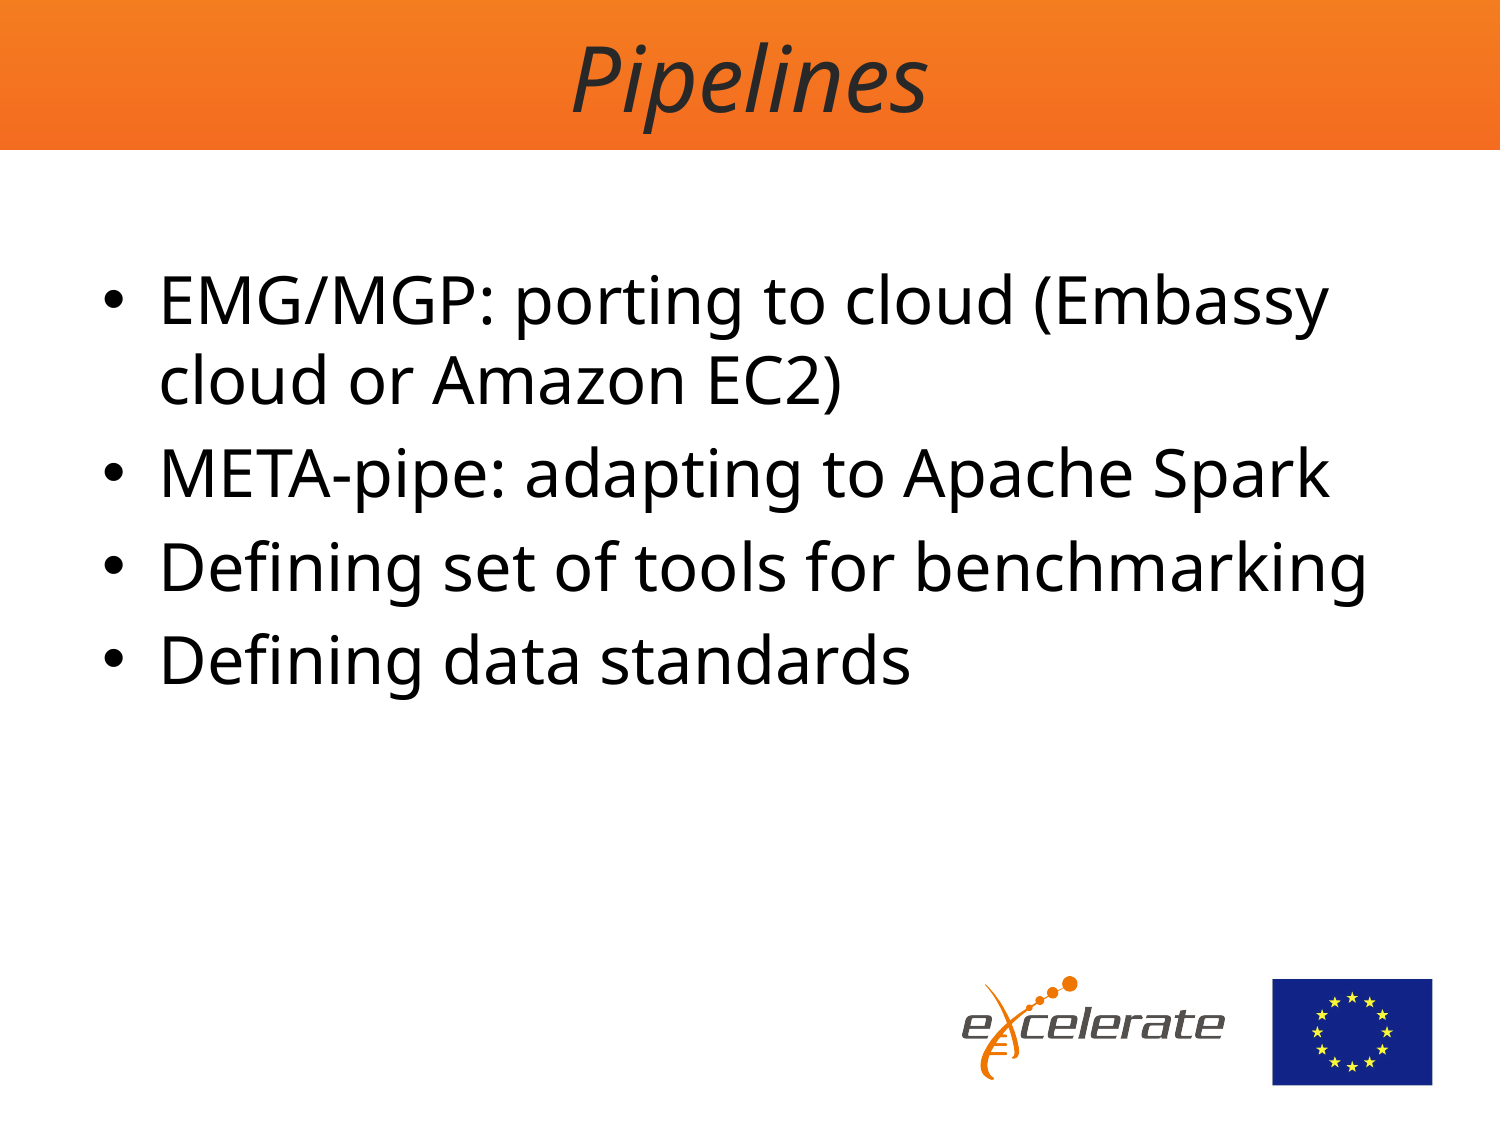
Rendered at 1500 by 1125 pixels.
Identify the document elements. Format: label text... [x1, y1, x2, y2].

picture [962, 976, 1225, 1080]
title Pipelines [75, 22, 1425, 128]
list EMG/MGP: porting to cloud (Embassy cloud or Amazon EC2) META-pipe: adapting to Apache Spark Defining set of tools for benchmarking Defining data standards [87, 250, 1425, 965]
picture [1269, 976, 1435, 1088]
